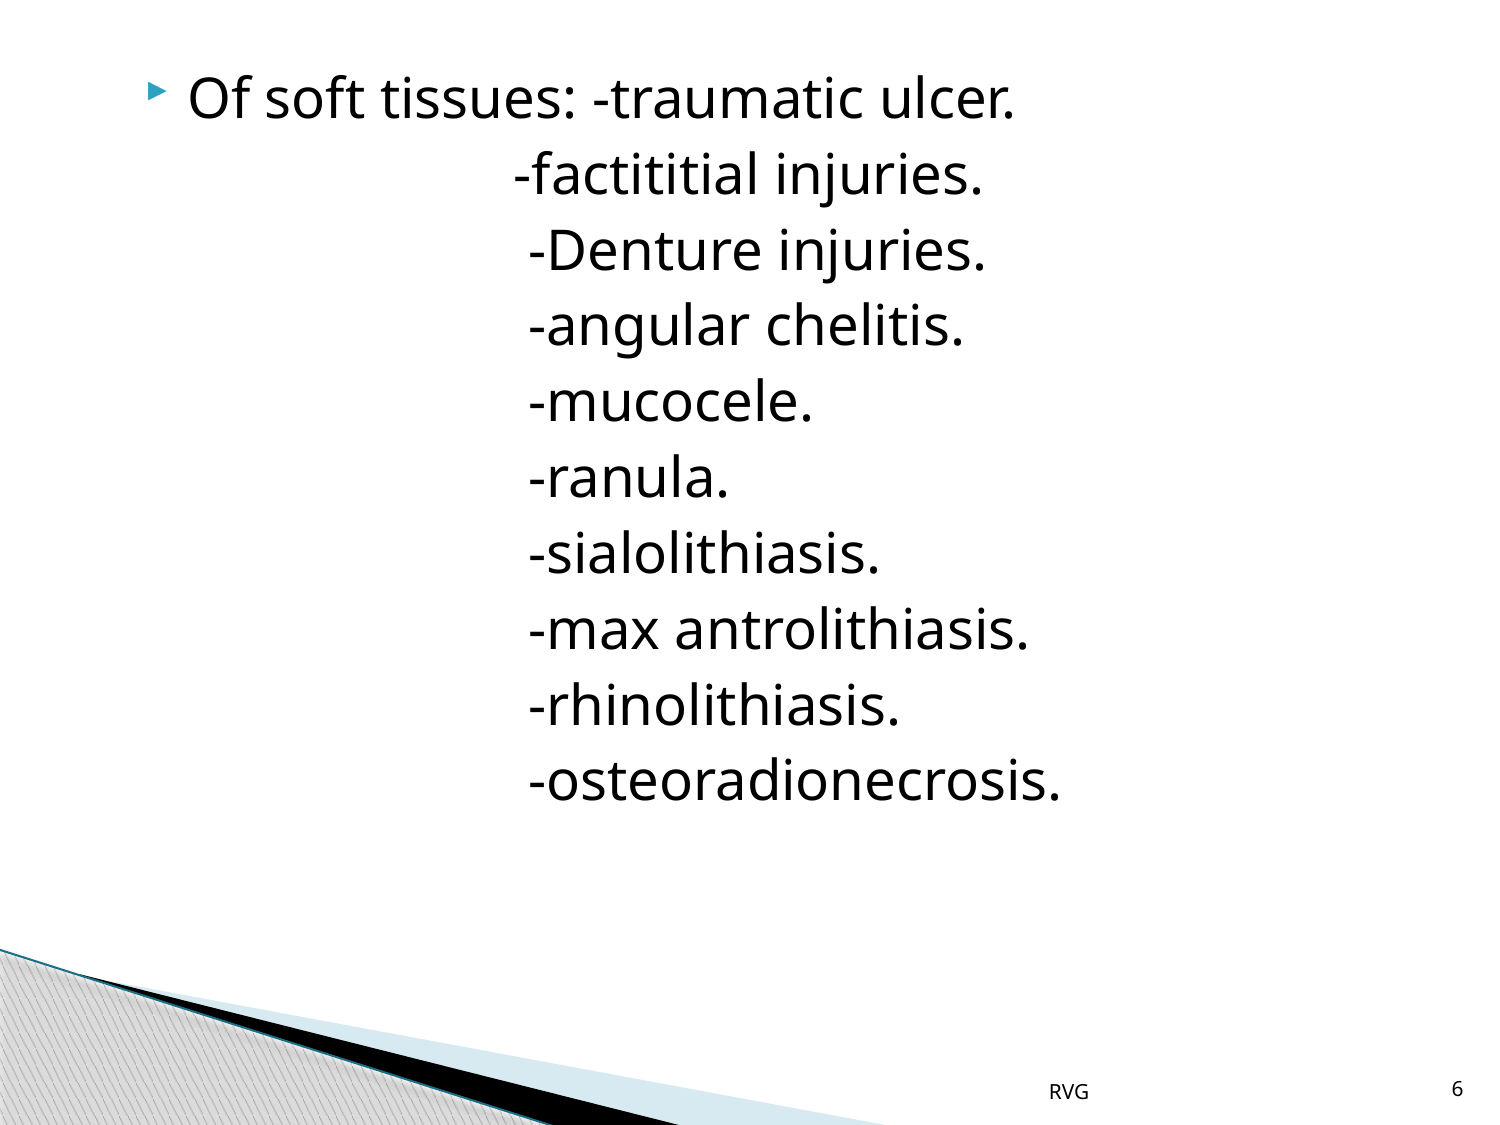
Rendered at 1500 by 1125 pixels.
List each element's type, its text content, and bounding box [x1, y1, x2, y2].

list Of soft tissues: -traumatic ulcer. -factititial injuries. -Denture injuries. -angular chelitis. -mucocele. -ranula. -sialolithiasis. -max antrolithiasis. -rhinolithiasis. -osteoradionecrosis. [112, 54, 1376, 1006]
slide_number 6 [1418, 1051, 1479, 1112]
footer RVG [718, 1051, 1105, 1112]
